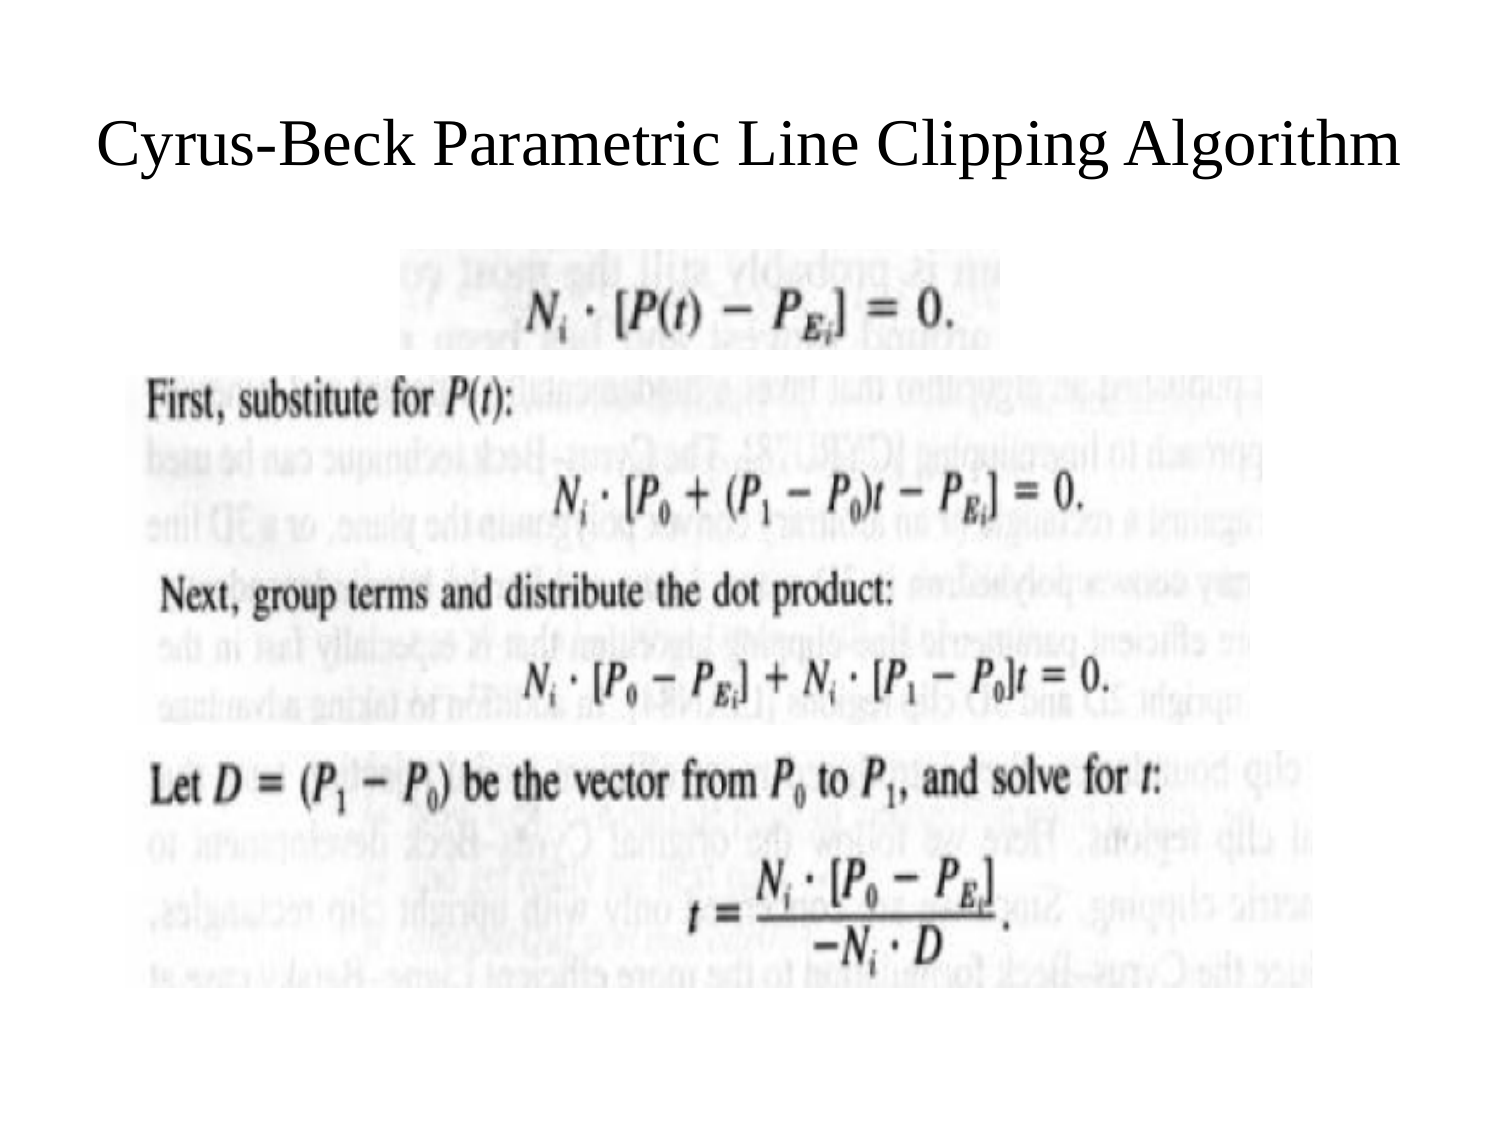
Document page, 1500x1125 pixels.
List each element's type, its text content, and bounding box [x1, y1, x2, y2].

title Cyrus-Beck Parametric Line Clipping Algorithm [75, 45, 1425, 233]
picture [124, 749, 1313, 988]
picture [124, 374, 1263, 726]
picture [399, 249, 1001, 351]
